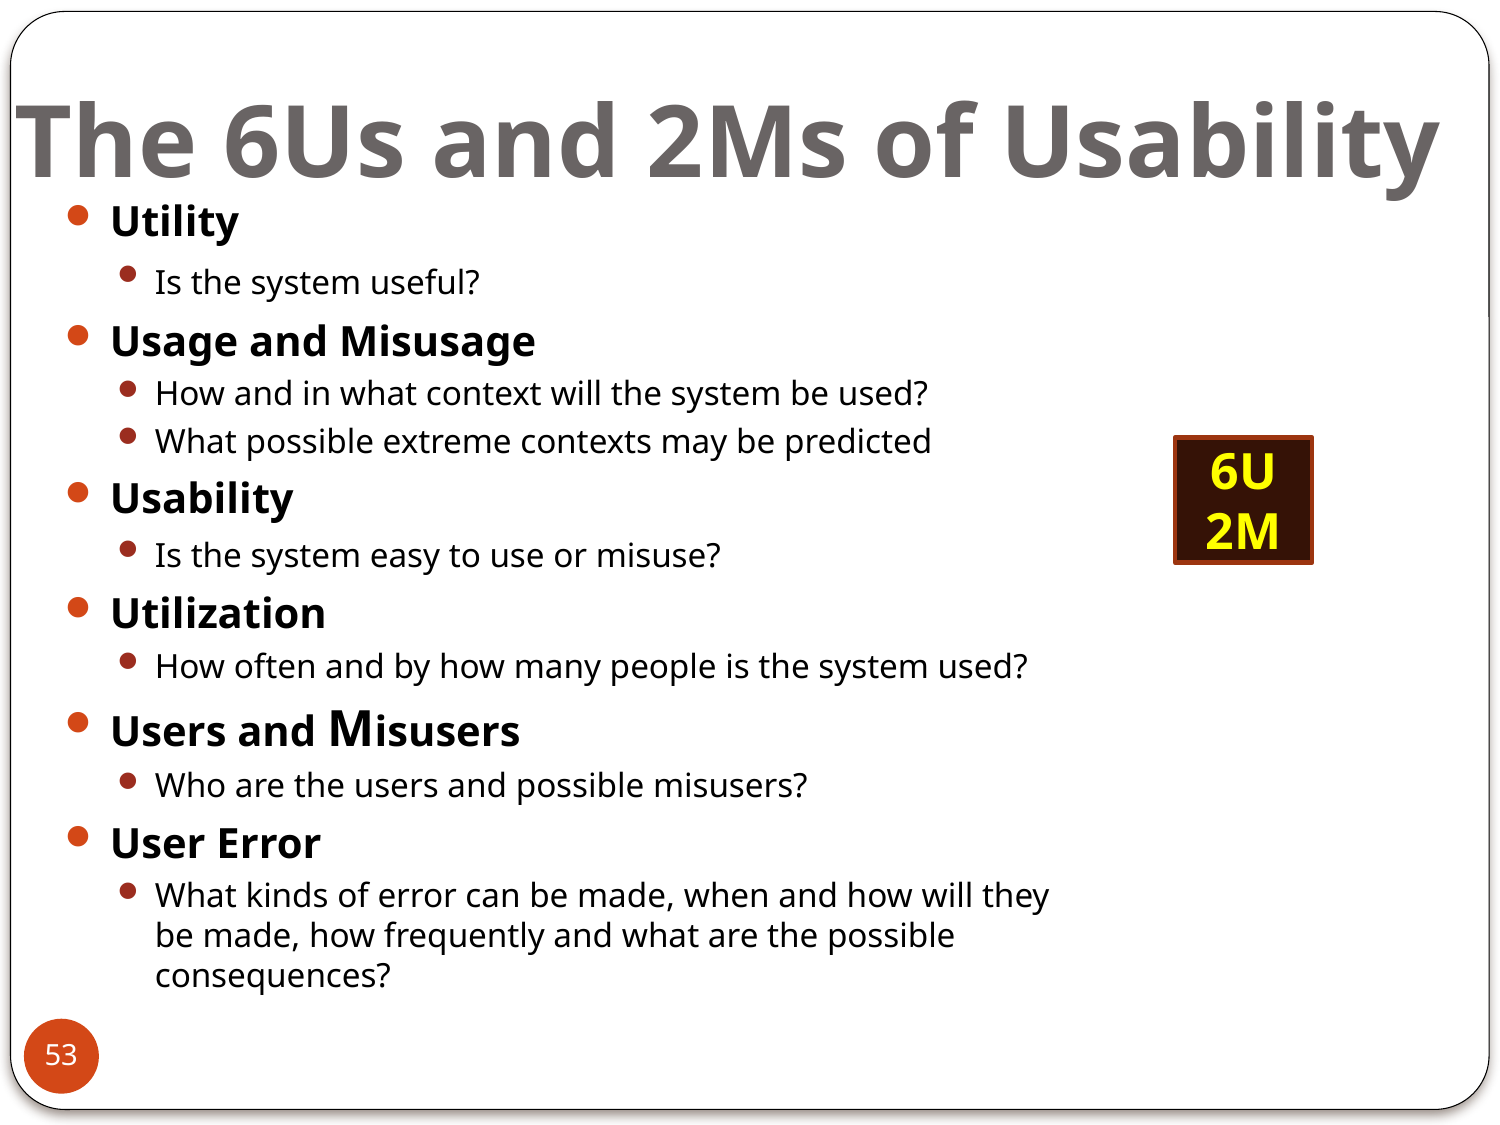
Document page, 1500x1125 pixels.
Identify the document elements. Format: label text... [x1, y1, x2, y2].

list Utility Is the system useful? Usage and Misusage How and in what context will the system be used? What possible extreme contexts may be predicted Usability Is the system easy to use or misuse? Utilization How often and by how many people is the system used? Users and Misusers Who are the users and possible misusers? User Error What kinds of error can be made, when and how will they be made, how frequently and what are the possible consequences? [50, 187, 1113, 1025]
slide_number 53 [23, 1018, 99, 1094]
text_box 6U 2M [1173, 435, 1314, 565]
title The 6Us and 2Ms of Usability [0, 24, 1463, 213]
